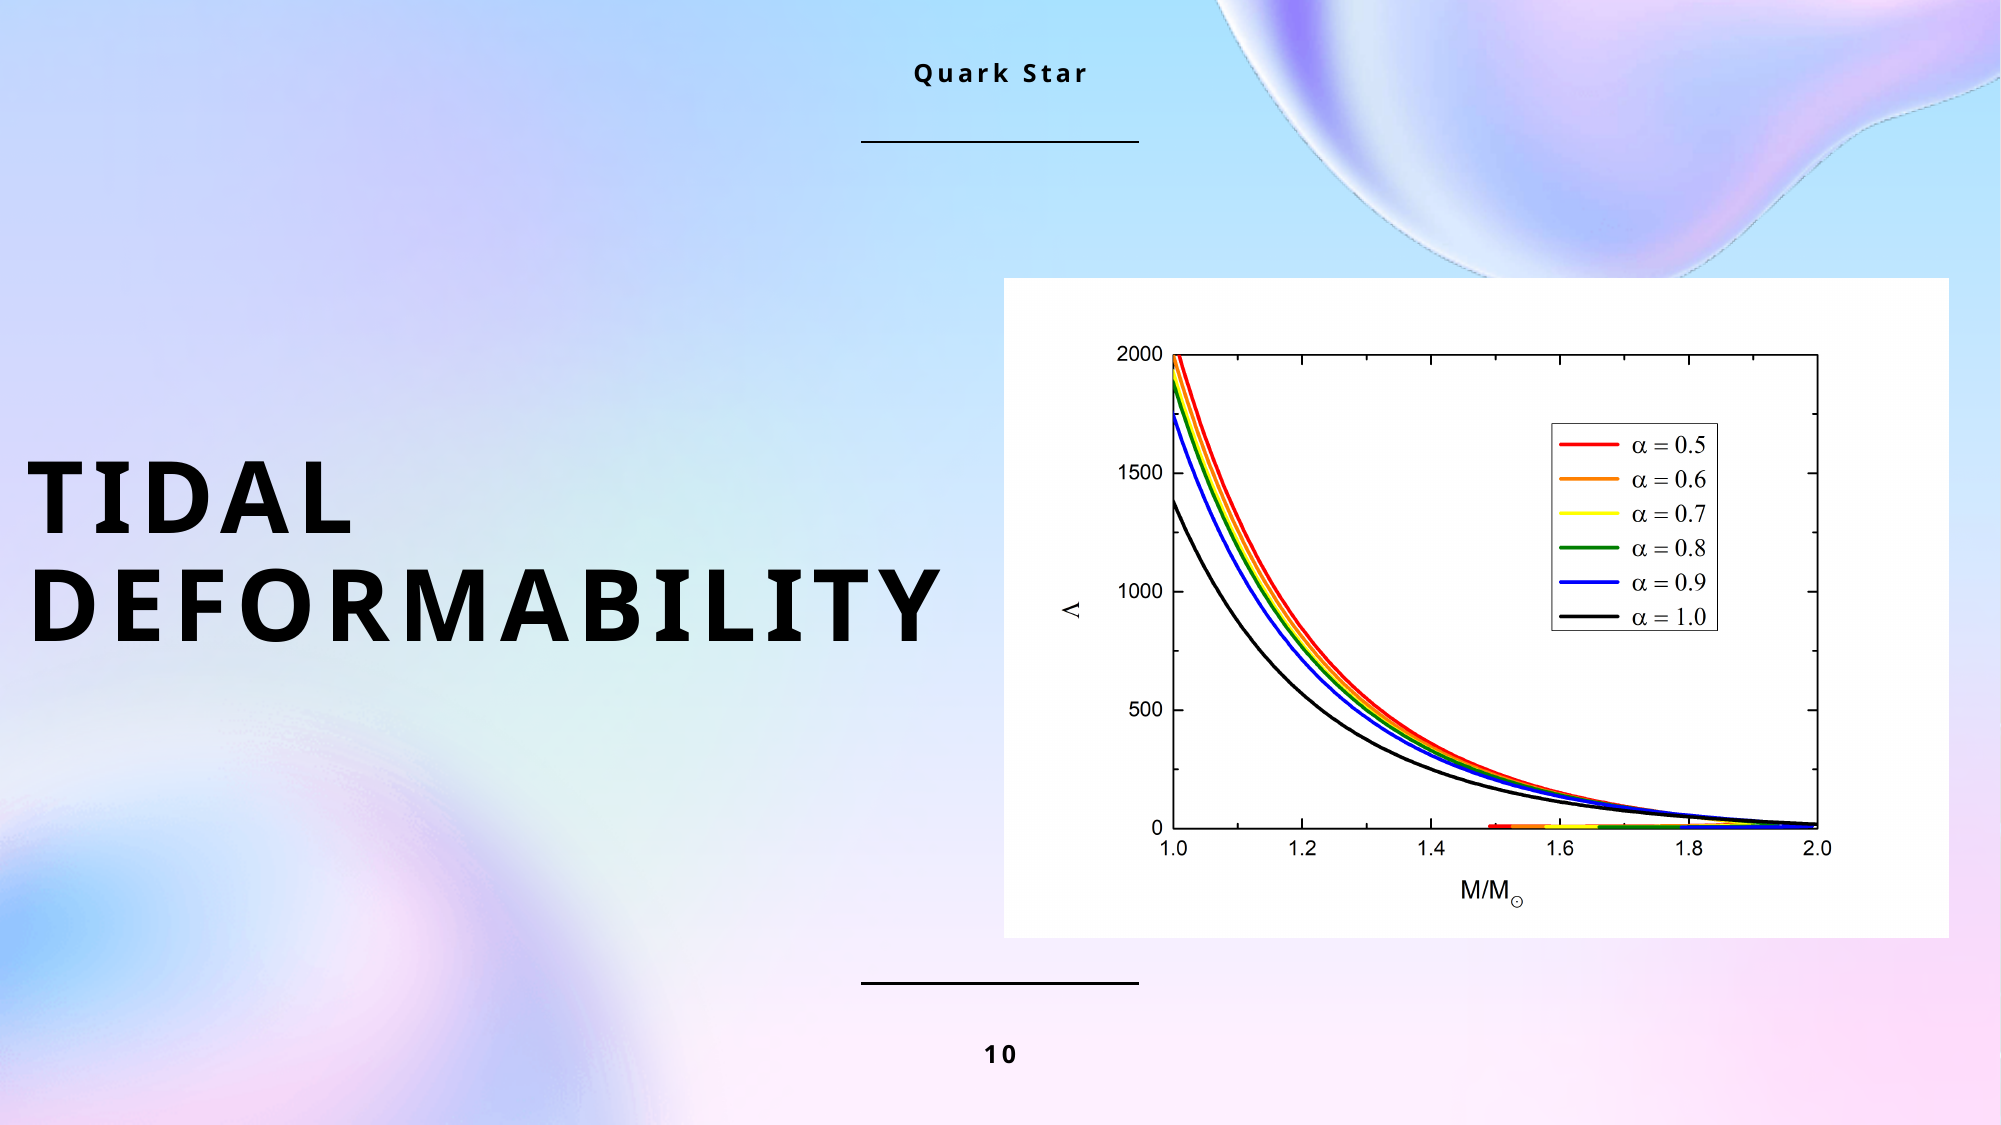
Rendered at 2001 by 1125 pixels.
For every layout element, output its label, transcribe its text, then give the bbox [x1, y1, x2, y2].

footer Quark Star [662, 1, 1338, 143]
slide_number 10 [662, 985, 1338, 1125]
title Tidal deformability [26, 192, 996, 917]
picture [0, 0, 2001, 1125]
